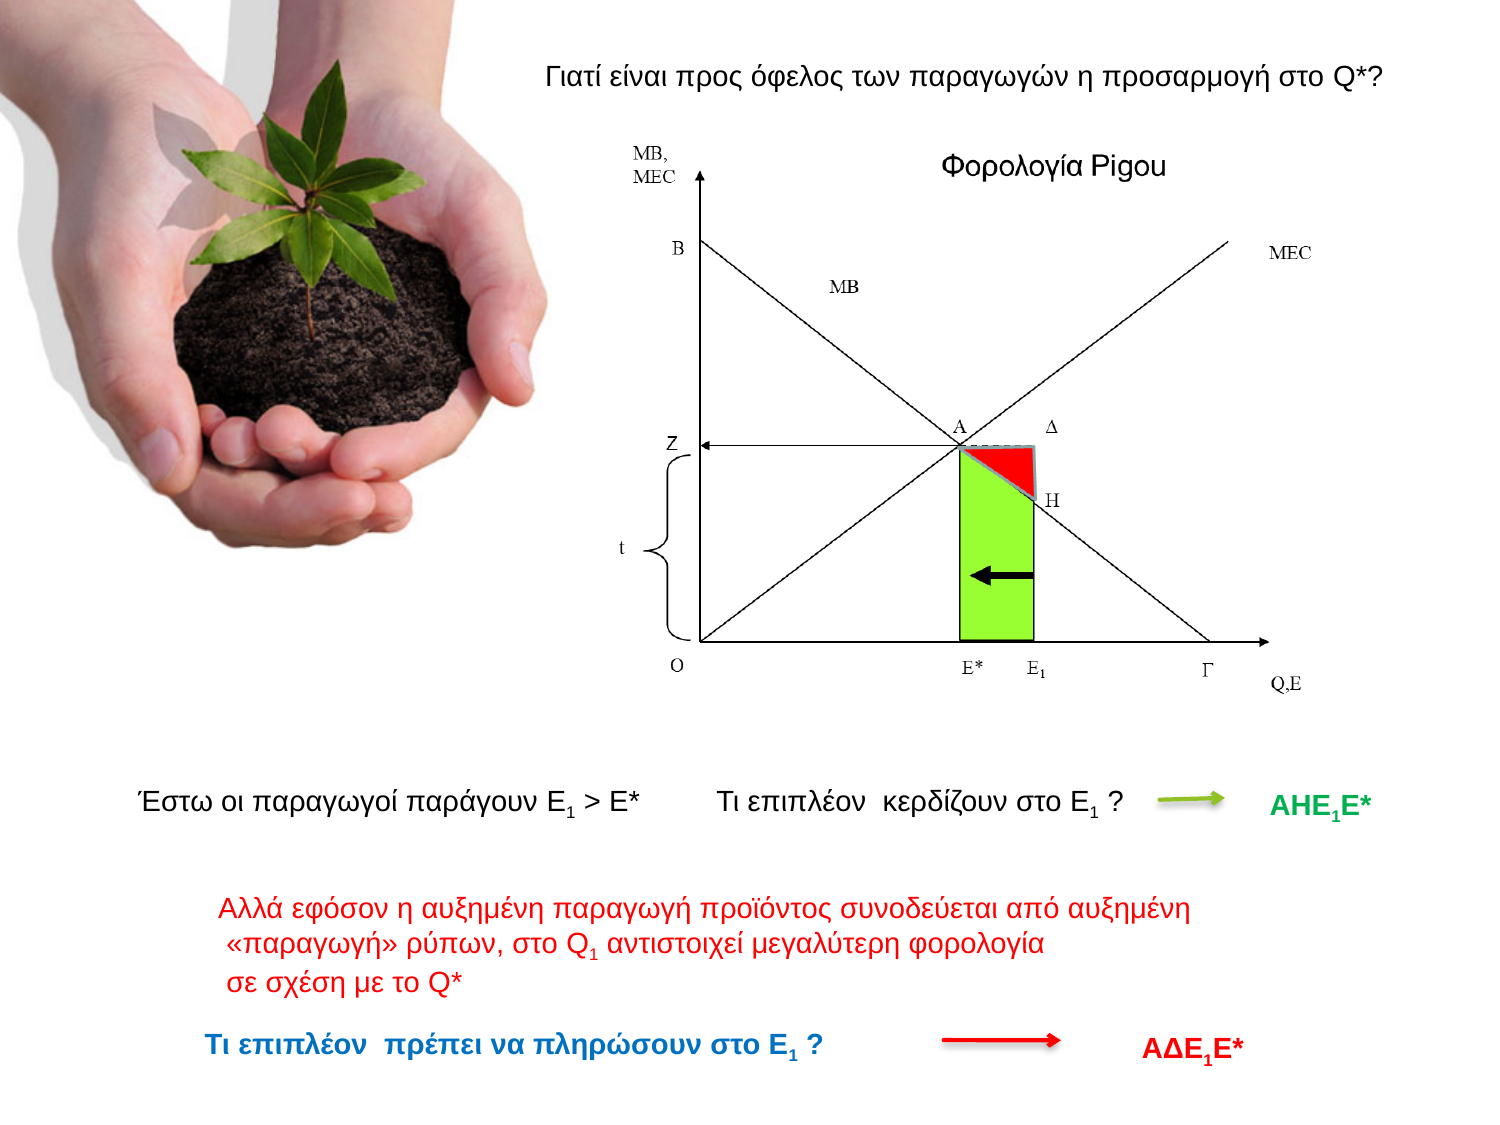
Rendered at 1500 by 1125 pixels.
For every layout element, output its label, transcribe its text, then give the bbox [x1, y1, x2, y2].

text_box ΑΔΕ1Ε* [1127, 1022, 1259, 1077]
picture [0, 0, 1500, 1125]
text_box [1159, 797, 1226, 801]
text_box Αλλά εφόσον η αυξημένη παραγωγή προϊόντος συνοδεύεται από αυξημένη «παραγωγή» ρύπων, στο Q1 αντιστοιχεί μεγαλύτερη φορολογία σε σχέση με το Q* [203, 881, 1207, 1006]
text_box Γιατί είναι προς όφελος των παραγωγών η προσαρμογή στο Q*? [530, 49, 1399, 100]
text_box Έστω οι παραγωγοί παράγουν E1 > E* [123, 774, 656, 829]
text_box Τι επιπλέον κερδίζουν στο E1 ? [701, 774, 1147, 829]
text_box Τι επιπλέον πρέπει να πληρώσουν στο Ε1 ? [189, 1017, 839, 1073]
text_box ΑHE1E* [1254, 778, 1387, 833]
